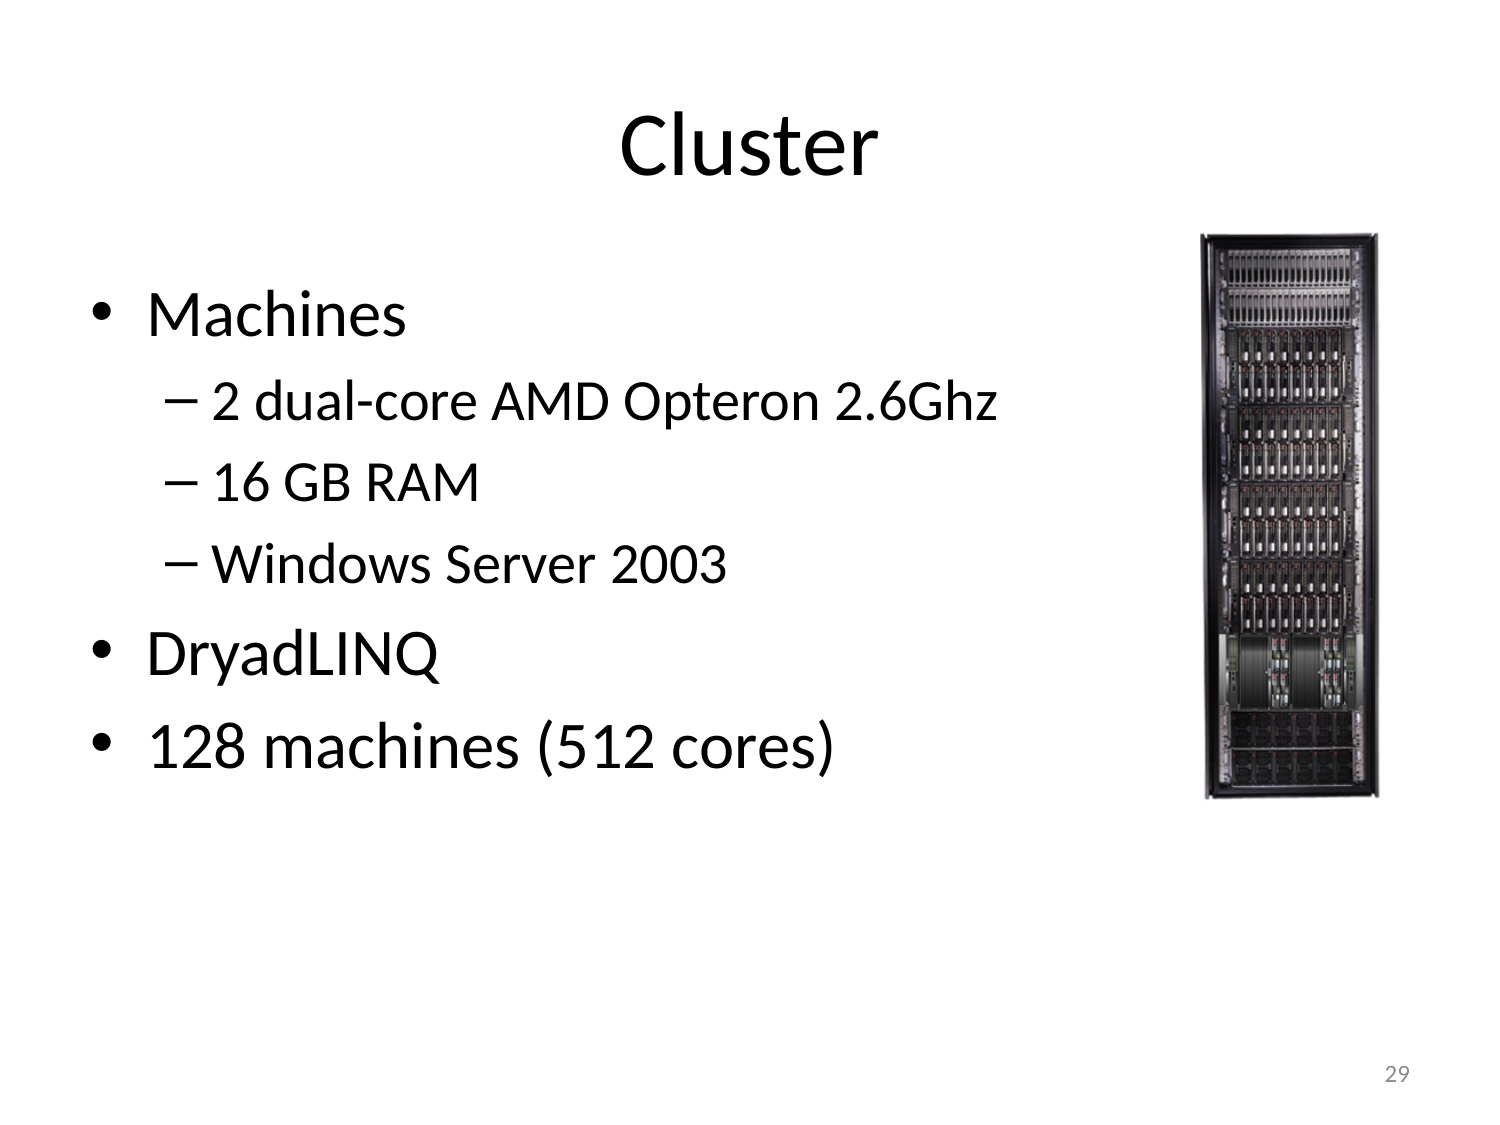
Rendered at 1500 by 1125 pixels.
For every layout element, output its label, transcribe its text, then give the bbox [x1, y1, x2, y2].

title Cluster [75, 45, 1425, 233]
list Machines 2 dual-core AMD Opteron 2.6Ghz 16 GB RAM Windows Server 2003 DryadLINQ 128 machines (512 cores) [75, 262, 1425, 1005]
slide_number 29 [1074, 1042, 1425, 1103]
picture [1199, 229, 1382, 801]
